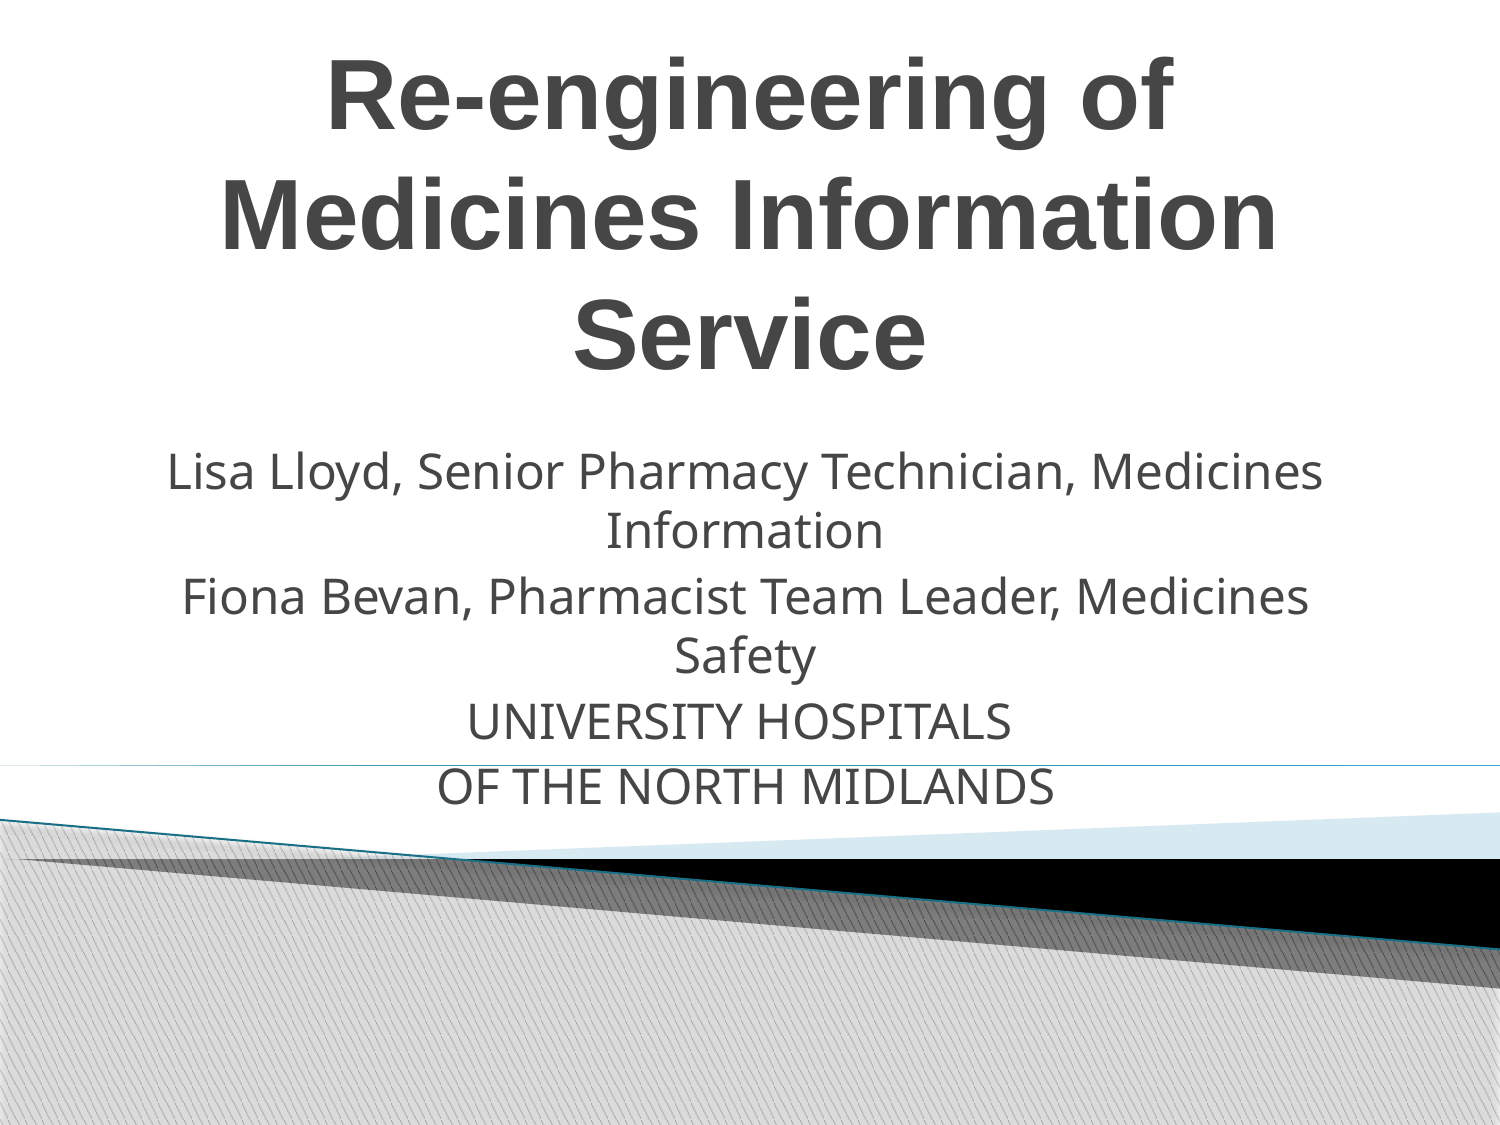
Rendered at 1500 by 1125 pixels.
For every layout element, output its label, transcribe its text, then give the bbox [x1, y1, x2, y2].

picture [5, 859, 1500, 989]
title Re-engineering of Medicines Information Service [112, 101, 1388, 398]
subtitle Lisa Lloyd, Senior Pharmacy Technician, Medicines Information Fiona Bevan, Pharmacist Team Leader, Medicines Safety UNIVERSITY HOSPITALS OF THE NORTH MIDLANDS [112, 432, 1388, 823]
